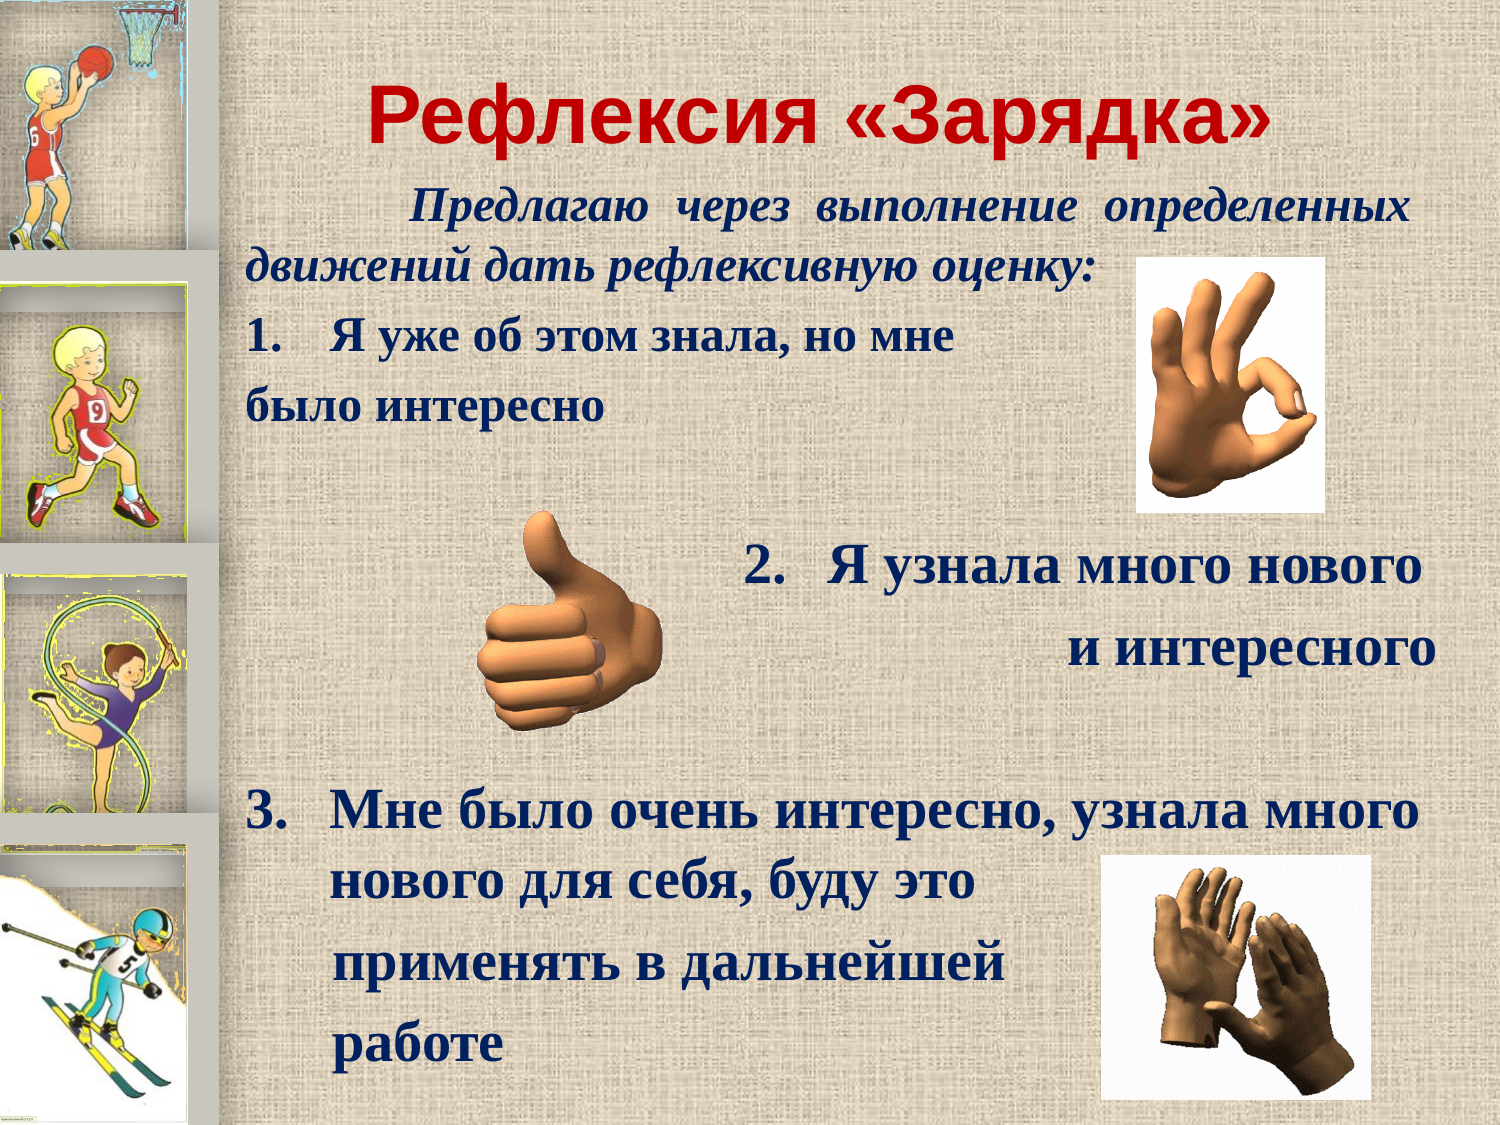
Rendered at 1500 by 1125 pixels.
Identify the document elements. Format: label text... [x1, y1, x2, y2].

picture [0, 0, 188, 250]
picture [0, 574, 187, 813]
picture [0, 281, 188, 543]
picture [1136, 257, 1325, 513]
picture [0, 844, 188, 1125]
list Предлагаю через выполнение определенных движений дать рефлексивную оценку: Я уже об этом знала, но мне было интересно Я узнала много нового и интересного Мне было очень интересно, узнала много нового для себя, буду это применять в дальнейшей работе [230, 164, 1454, 1125]
title Рефлексия «Зарядка» [222, 45, 1418, 176]
picture [468, 480, 673, 739]
picture [1101, 855, 1371, 1100]
picture [219, 0, 1500, 1125]
